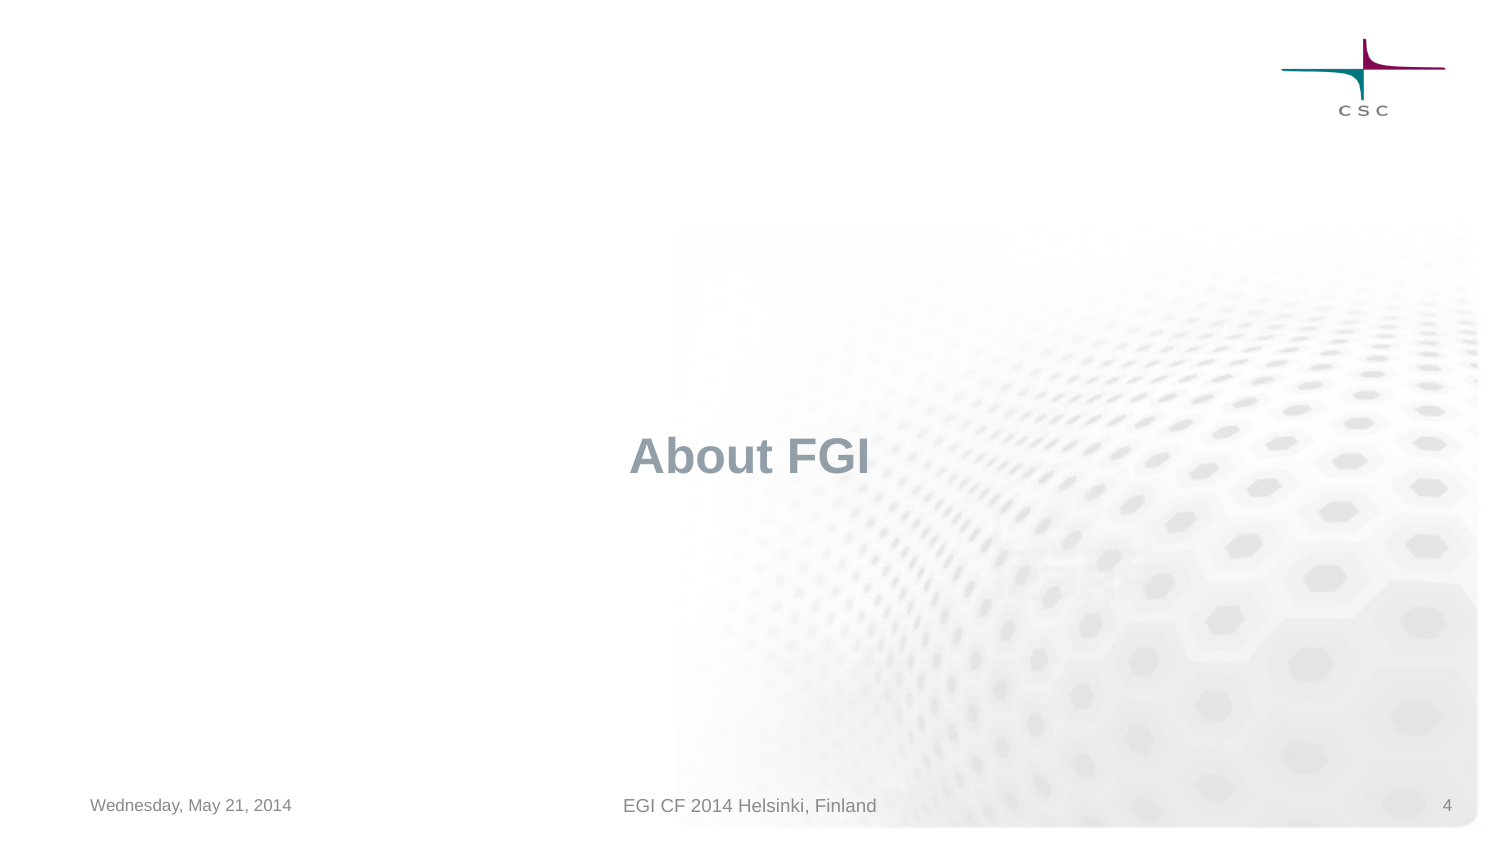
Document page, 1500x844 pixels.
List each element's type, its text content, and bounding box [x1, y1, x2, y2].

slide_number 4 [1117, 782, 1468, 827]
picture [1281, 37, 1447, 116]
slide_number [75, 782, 425, 827]
picture [666, 218, 1500, 844]
footer EGI CF 2014 Helsinki, Finland [512, 782, 988, 827]
title About FGI [150, 391, 1350, 515]
